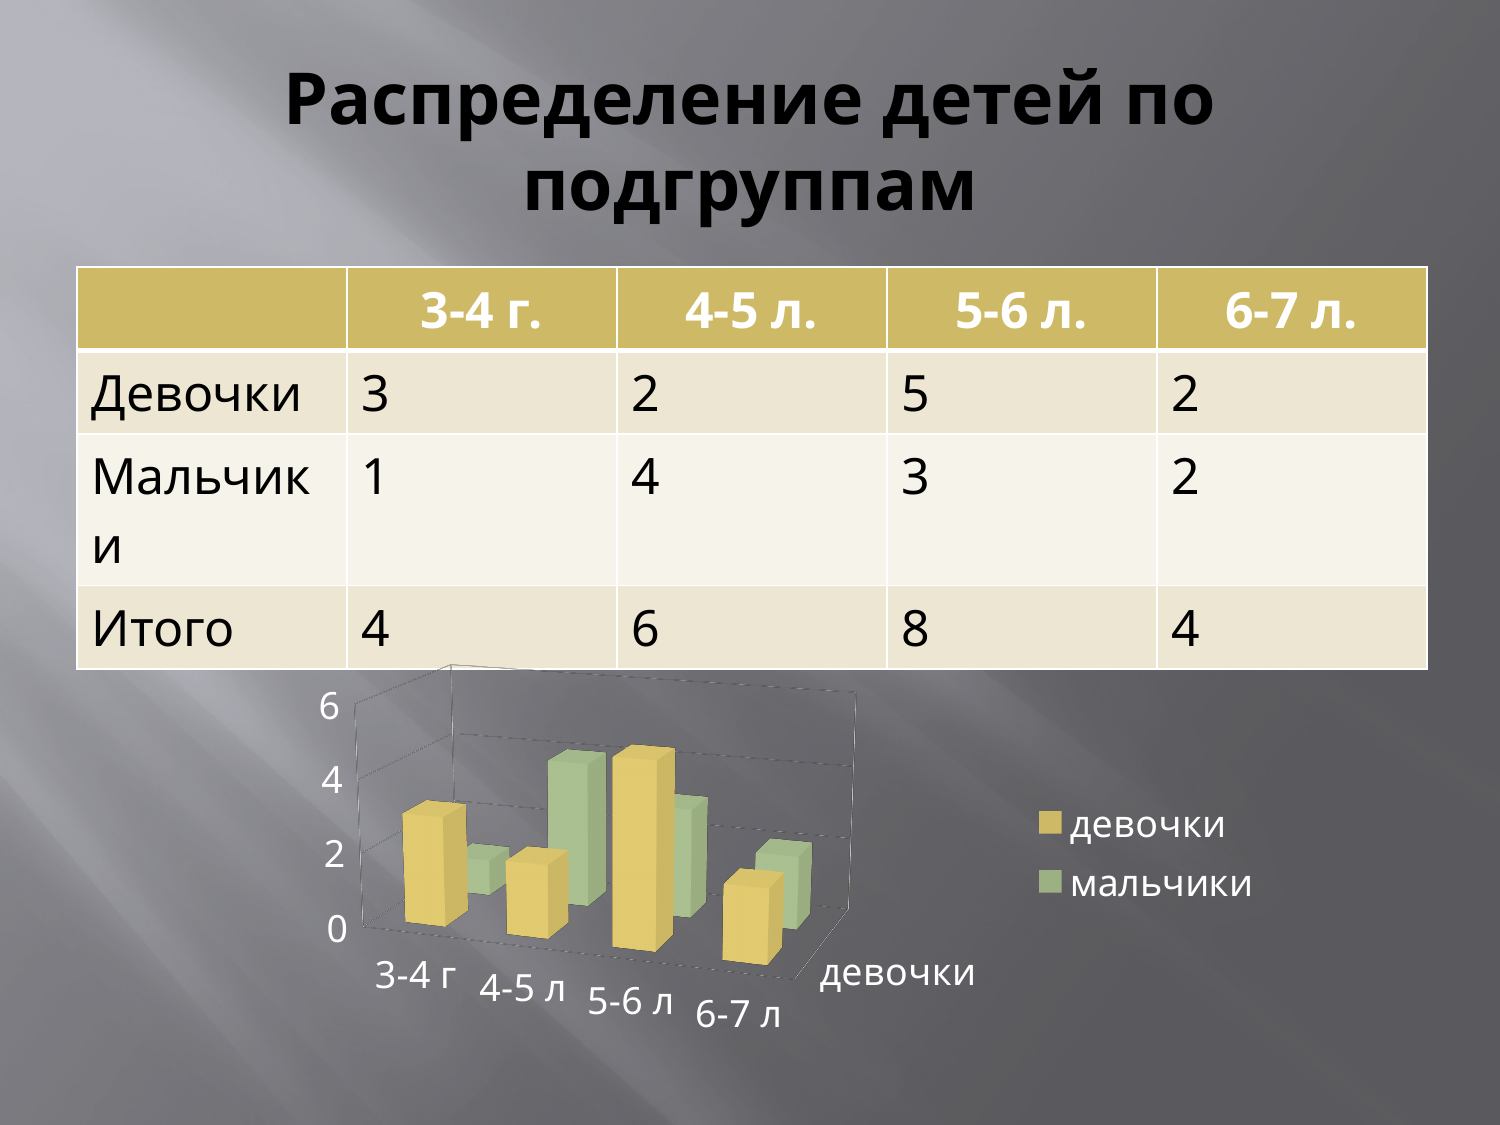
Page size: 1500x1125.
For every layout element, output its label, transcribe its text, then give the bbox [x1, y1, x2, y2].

table_cell Итого [78, 586, 346, 668]
table_cell Мальчики [78, 435, 346, 585]
table_header [78, 268, 346, 348]
table_cell 6 [618, 586, 886, 656]
table_cell 5 [888, 353, 1156, 433]
table_cell 3 [888, 435, 1156, 585]
table_cell 1 [348, 435, 616, 585]
table_cell 2 [1158, 435, 1426, 585]
table_cell Девочки [78, 353, 346, 433]
table_cell 4 [348, 586, 616, 656]
table_cell 4 [1158, 586, 1426, 668]
table_header 3-4 г. [348, 268, 616, 348]
title Распределение детей по подгруппам [75, 45, 1425, 233]
table_cell 2 [618, 353, 886, 433]
table_cell 2 [1158, 353, 1426, 433]
table_header 4-5 л. [618, 268, 886, 348]
table_cell 4 [618, 435, 886, 585]
table_cell 8 [888, 586, 1156, 656]
table_cell 3 [348, 353, 616, 433]
table_header 6-7 л. [1158, 268, 1426, 348]
chart [277, 656, 1278, 1048]
table_header 5-6 л. [888, 268, 1156, 348]
